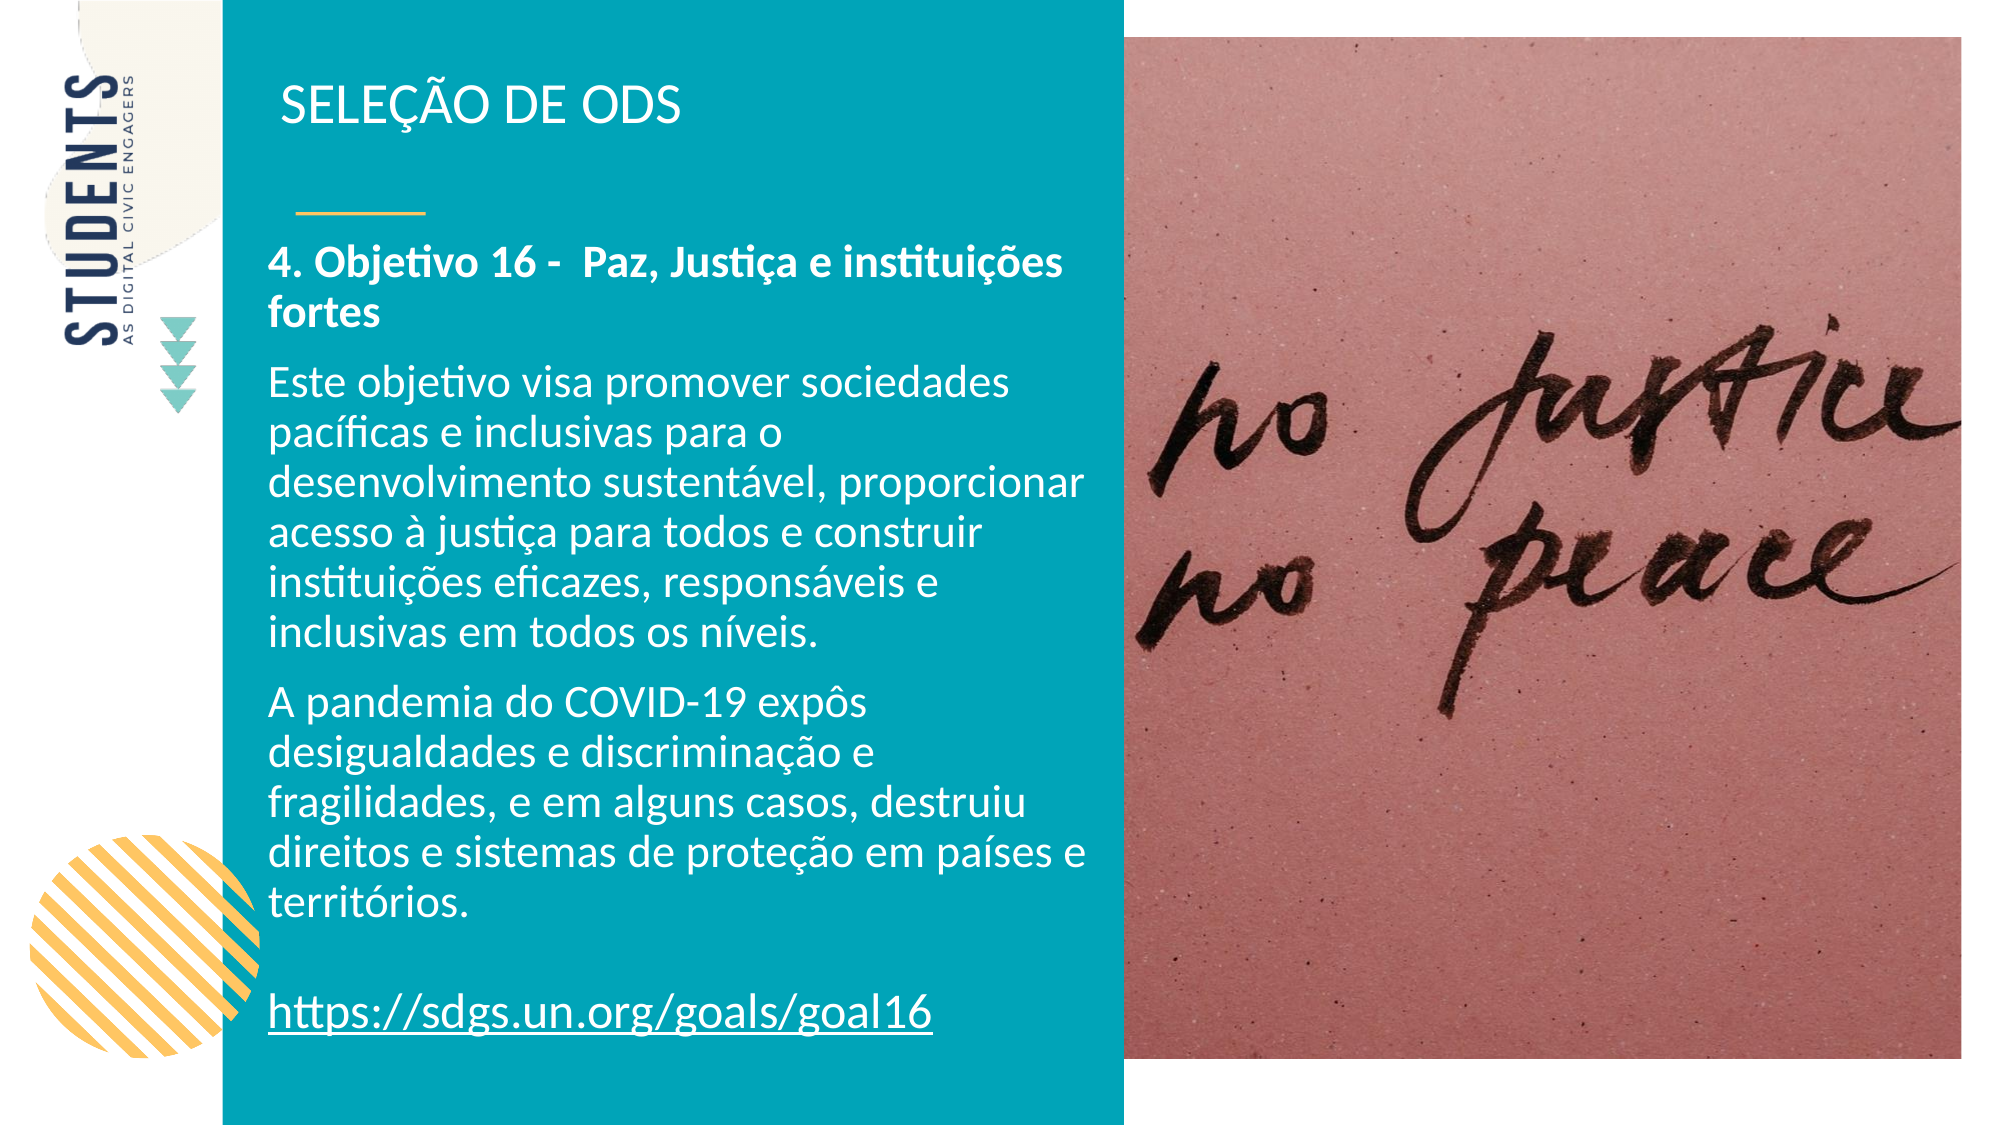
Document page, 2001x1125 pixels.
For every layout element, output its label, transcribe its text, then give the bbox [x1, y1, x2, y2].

text_box https://sdgs.un.org/goals/goal16 [252, 970, 1124, 1046]
picture [143, 308, 214, 417]
picture [1124, 37, 1962, 1082]
picture [45, 1, 220, 346]
list 4. Objetivo 16 - Paz, Justiça e instituições fortes Este objetivo visa promover sociedades pacíficas e inclusivas para o desenvolvimento sustentável, proporcionar acesso à justiça para todos e construir instituições eficazes, responsáveis e inclusivas em todos os níveis. A pandemia do COVID-19 expôs desigualdades e discriminação e fragilidades, e em alguns casos, destruiu direitos e sistemas de proteção em países e territórios. [252, 229, 1104, 970]
list SELEÇÃO DE ODS [265, 66, 1040, 162]
picture [12, 835, 260, 1082]
